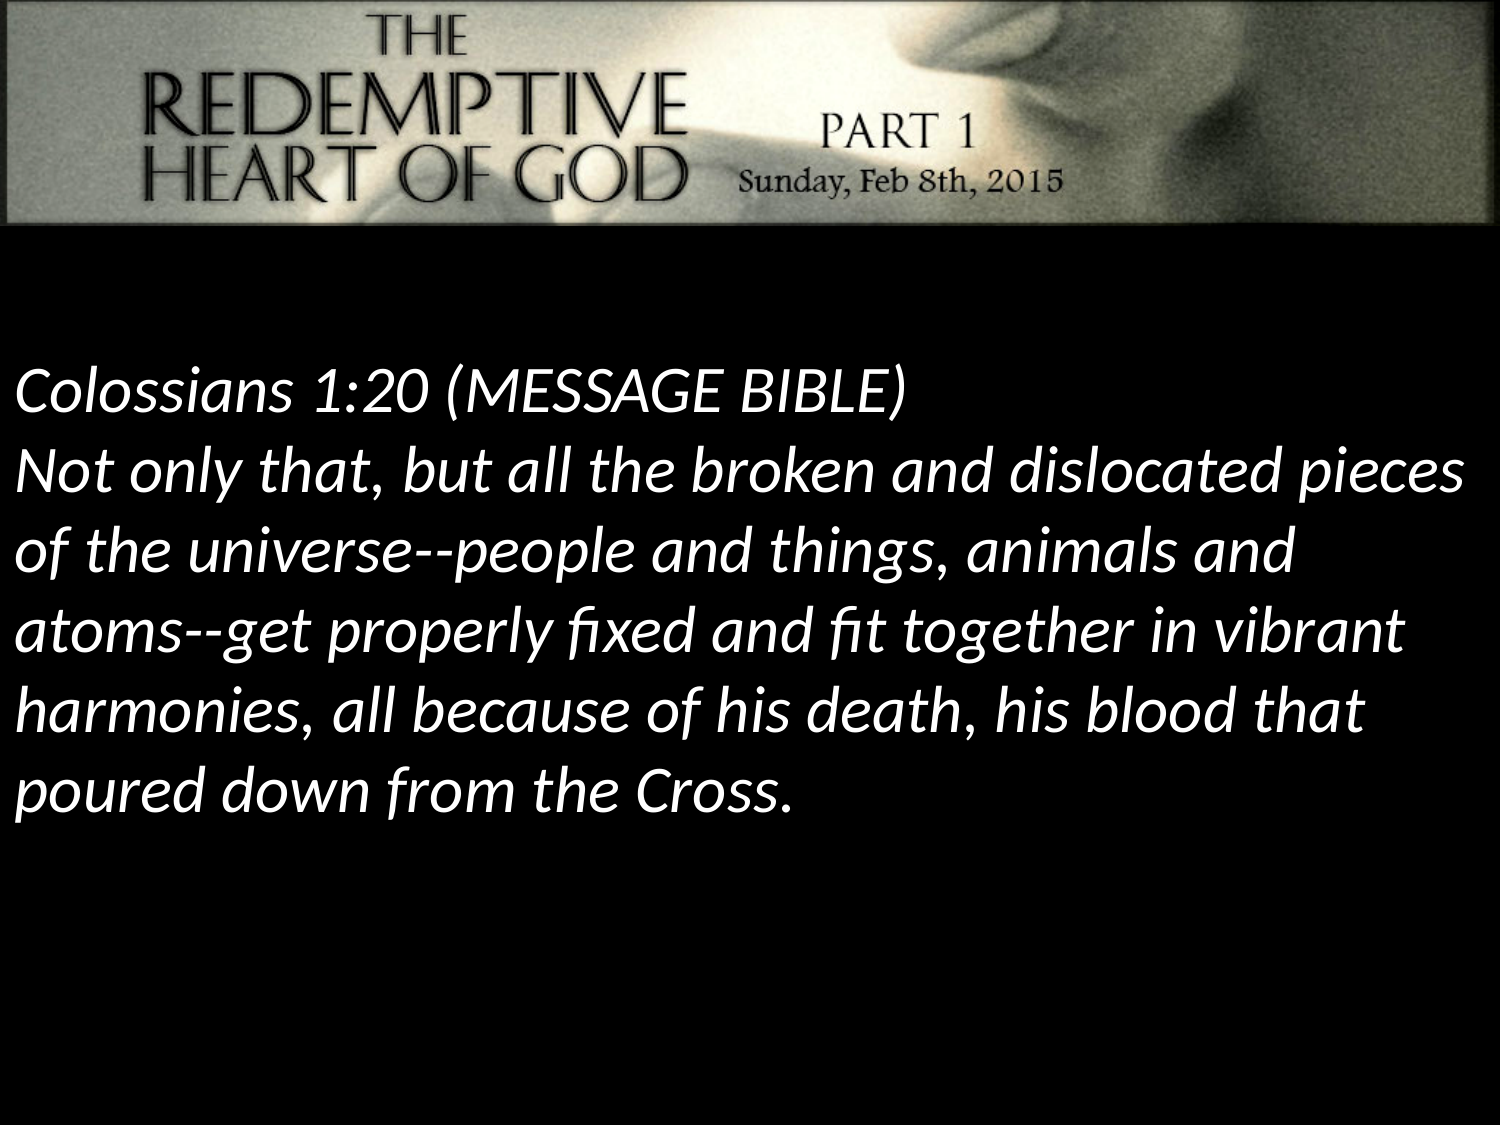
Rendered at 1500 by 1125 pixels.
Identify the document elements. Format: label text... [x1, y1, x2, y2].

text_box Colossians 1:20 (MESSAGE BIBLE) Not only that, but all the broken and dislocated pieces of the universe--people and things, animals and atoms--get properly fixed and fit together in vibrant harmonies, all because of his death, his blood that poured down from the Cross. [0, 338, 1500, 833]
picture [0, 0, 1500, 226]
